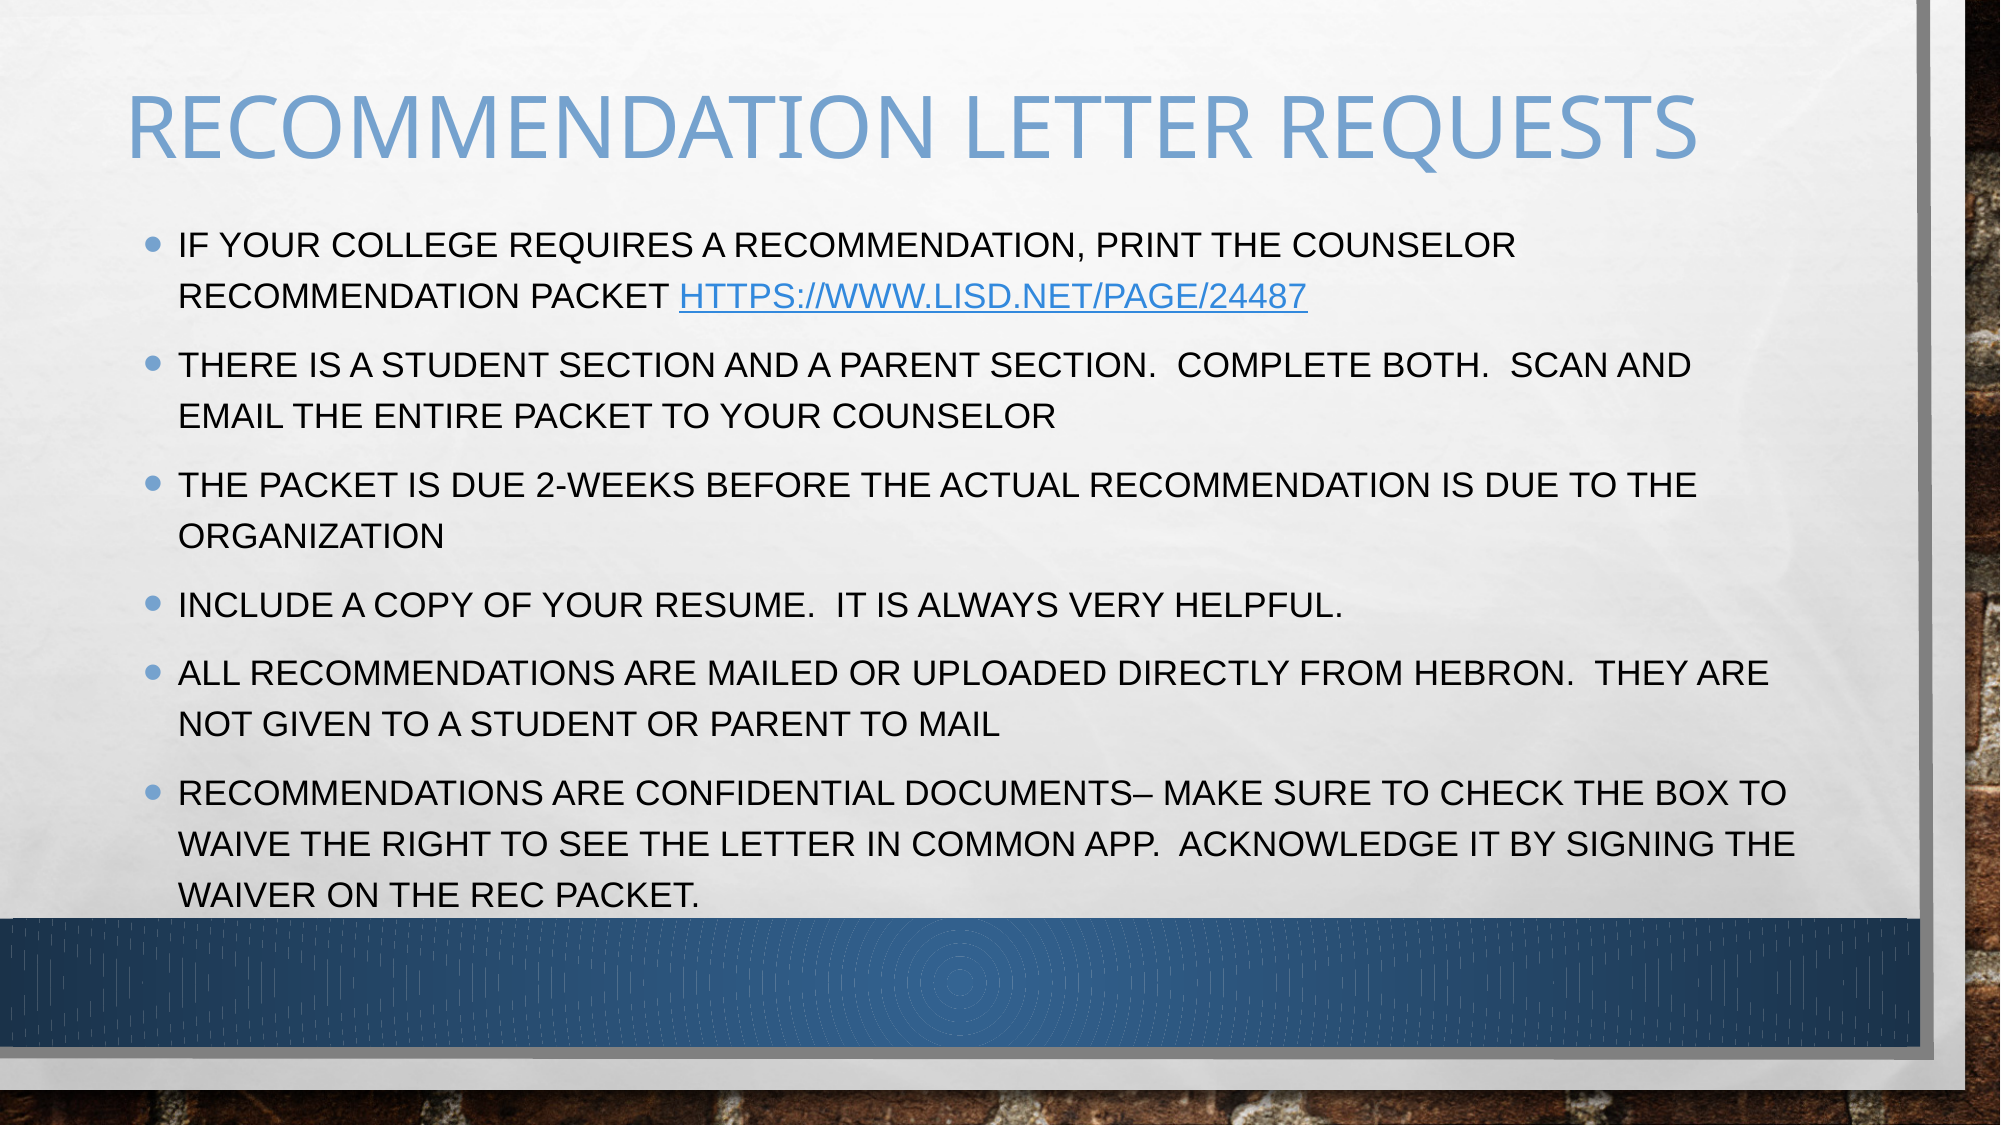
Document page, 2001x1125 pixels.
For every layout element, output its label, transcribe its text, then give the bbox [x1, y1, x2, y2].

picture [0, 0, 2000, 1125]
list If your College Requires a Recommendation, Print the Counselor Recommendation Packet https://www.lisd.net/Page/24487 There is a Student section and a parent section. Complete both. Scan and email the entire packet to your Counselor The packet is due 2-weeks before the actual recommendation is due to the organization Include a copy of your resume. It is always Very Helpful. All recommendations are mailed or uploaded directly from Hebron. They are not given to a student or parent to mail Recommendations are confidential documents– make sure to check the box to waive the right to see the letter in common app. Acknowledge it by signing the waiver on the rec packet. [128, 206, 1815, 929]
title Recommendation Letter Requests [109, 36, 1815, 226]
